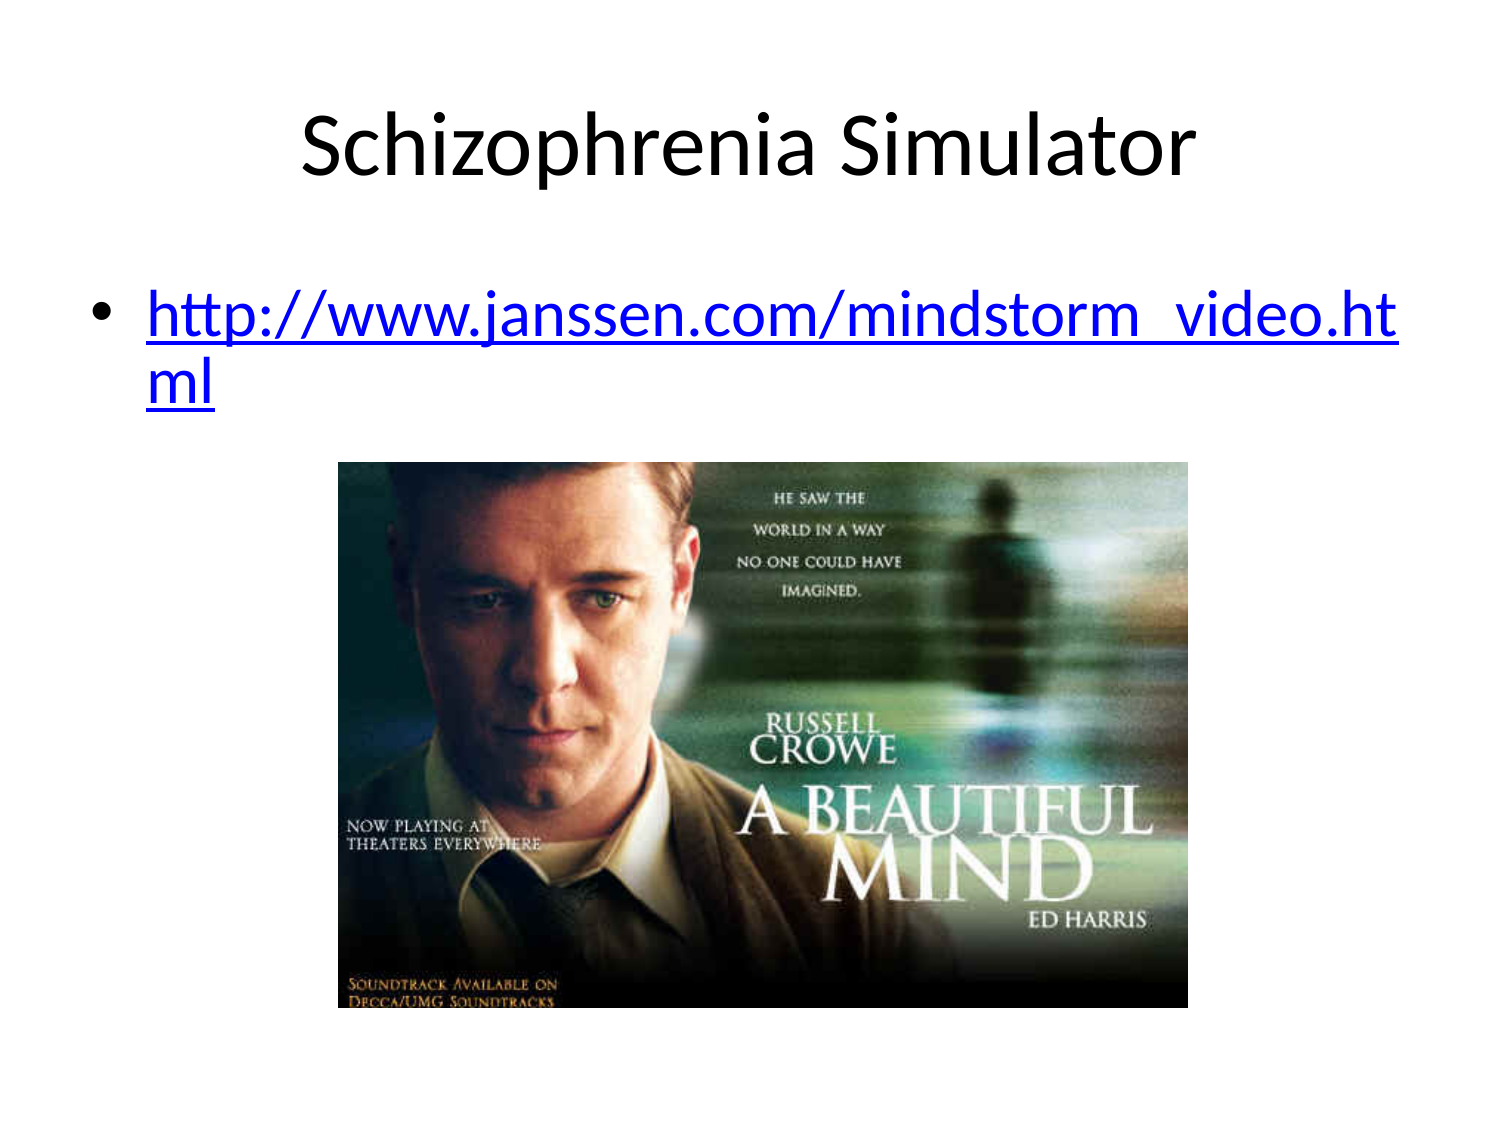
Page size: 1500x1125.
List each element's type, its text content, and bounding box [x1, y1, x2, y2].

list http://www.janssen.com/mindstorm_video.html [75, 262, 1425, 1005]
picture [338, 462, 1188, 1008]
title Schizophrenia Simulator [75, 45, 1425, 233]
